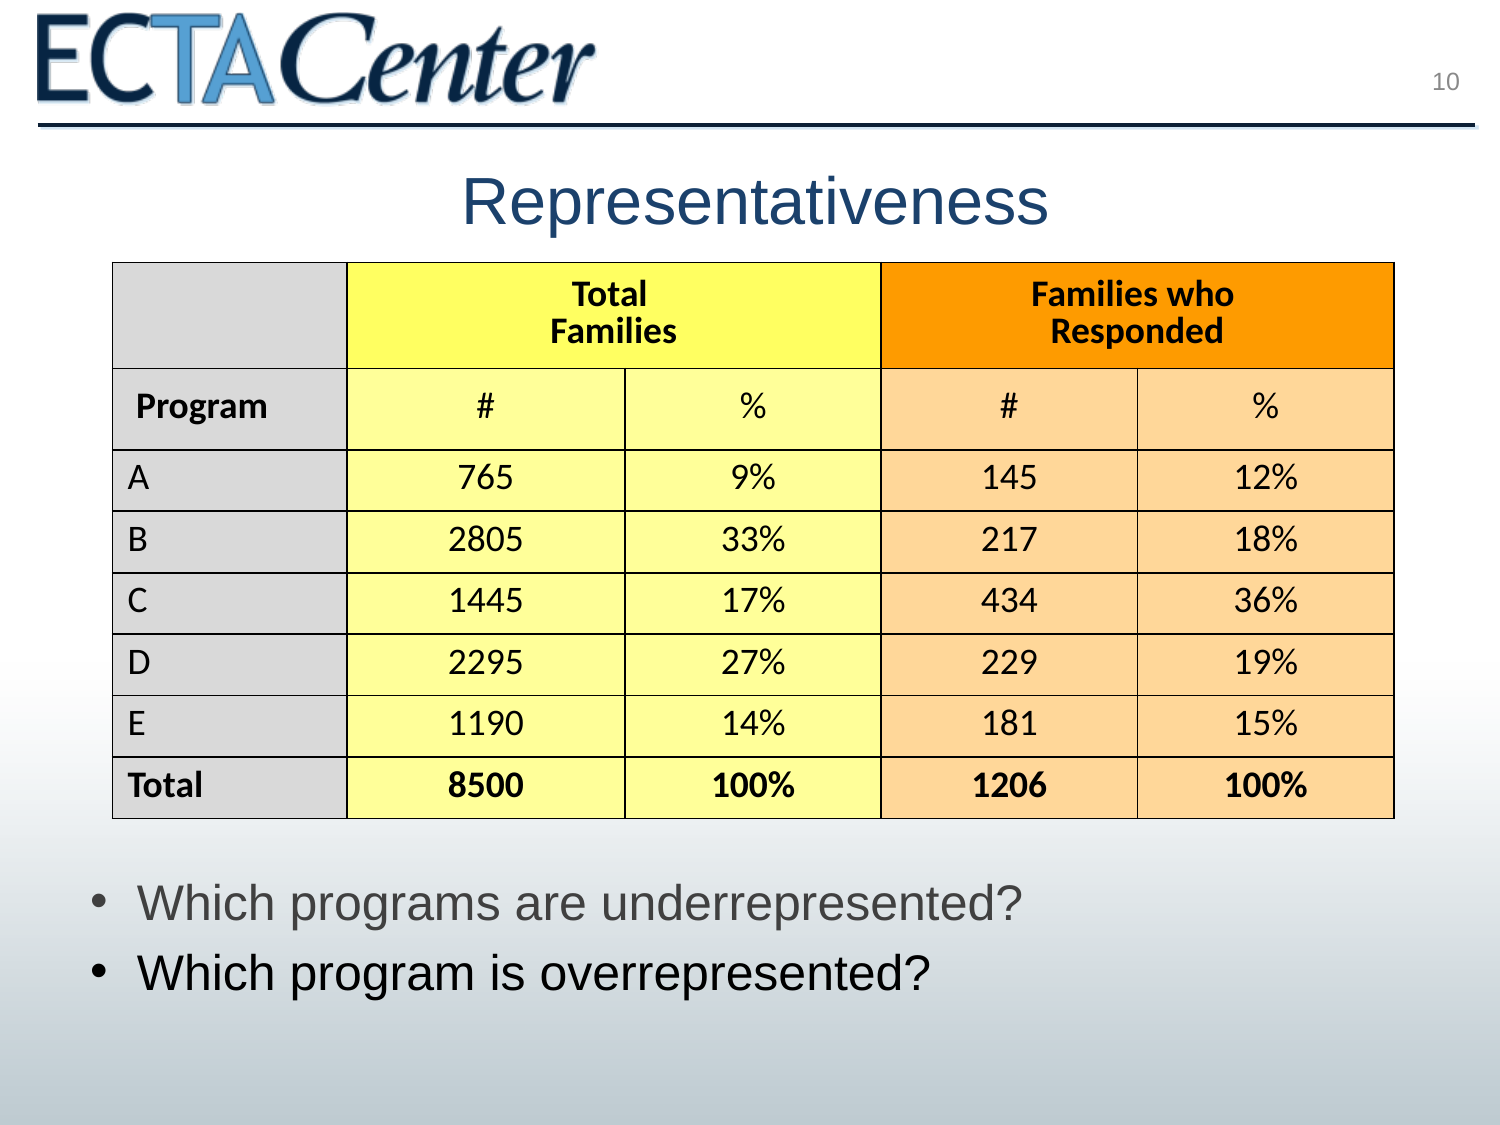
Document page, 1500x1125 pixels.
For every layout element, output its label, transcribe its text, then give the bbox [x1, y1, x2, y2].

table_cell D [113, 635, 346, 695]
table_cell C [113, 574, 346, 633]
list Which programs are underrepresented? Which program is overrepresented? [75, 862, 1425, 1088]
table_cell Program [113, 369, 346, 449]
table_cell # [882, 369, 1137, 449]
table_cell % [1138, 369, 1393, 449]
table_cell 17% [626, 574, 880, 633]
table_cell 36% [1138, 574, 1393, 633]
table_cell B [113, 512, 346, 572]
table_cell 8500 [348, 758, 624, 818]
title Representativeness [37, 149, 1475, 263]
table_header [113, 263, 346, 368]
table_cell 2805 [348, 512, 624, 572]
table_cell E [113, 696, 346, 756]
table_cell 434 [882, 574, 1137, 633]
table_cell A [113, 451, 346, 510]
table_cell # [348, 369, 624, 449]
picture [0, 0, 1500, 1125]
slide_number 10 [1212, 50, 1475, 110]
table_cell 33% [626, 512, 880, 572]
table_cell Total [113, 758, 346, 818]
table_cell 181 [882, 696, 1137, 756]
table_cell 12% [1138, 451, 1393, 510]
table_cell 229 [882, 635, 1137, 695]
table_cell 1445 [348, 574, 624, 633]
table_cell % [626, 369, 880, 449]
table_cell 15% [1138, 696, 1393, 756]
table_cell 19% [1138, 635, 1393, 695]
table_cell 100% [626, 758, 880, 818]
table_cell 1206 [882, 758, 1137, 818]
table_cell 217 [882, 512, 1137, 572]
table_header Total Families [348, 263, 880, 368]
table_cell 27% [626, 635, 880, 695]
table_cell 1190 [348, 696, 624, 756]
table_cell 765 [348, 451, 624, 510]
table_cell 9% [626, 451, 880, 510]
table_cell 100% [1138, 758, 1393, 818]
table_cell 18% [1138, 512, 1393, 572]
table_cell 145 [882, 451, 1137, 510]
table_header Families who Responded [882, 263, 1393, 368]
table_cell 2295 [348, 635, 624, 695]
table_cell 14% [626, 696, 880, 756]
